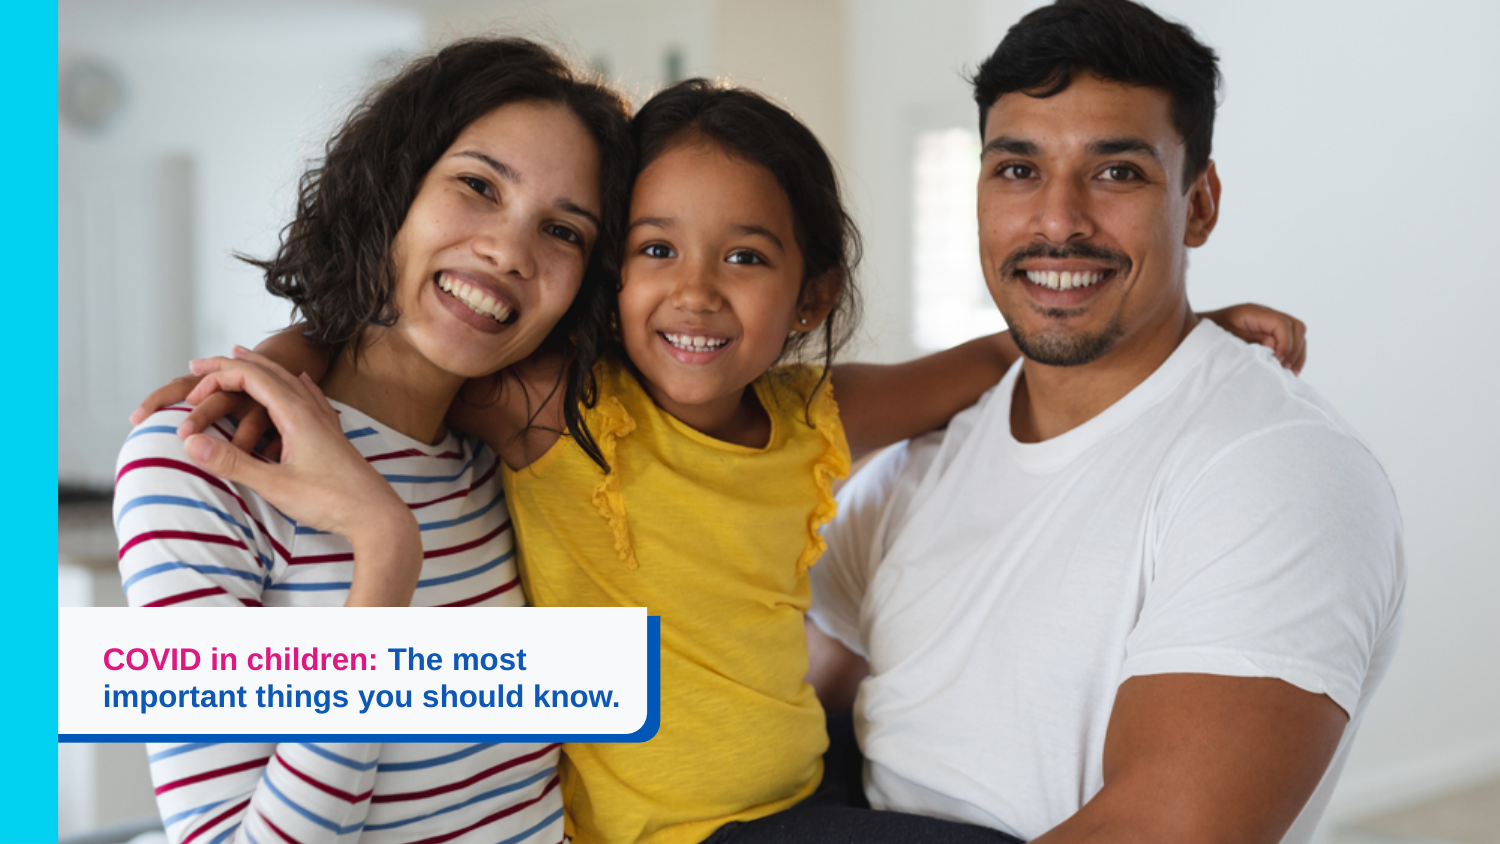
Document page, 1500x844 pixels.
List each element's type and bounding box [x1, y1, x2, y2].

text_box [0, 606, 661, 744]
picture [0, 0, 1500, 844]
